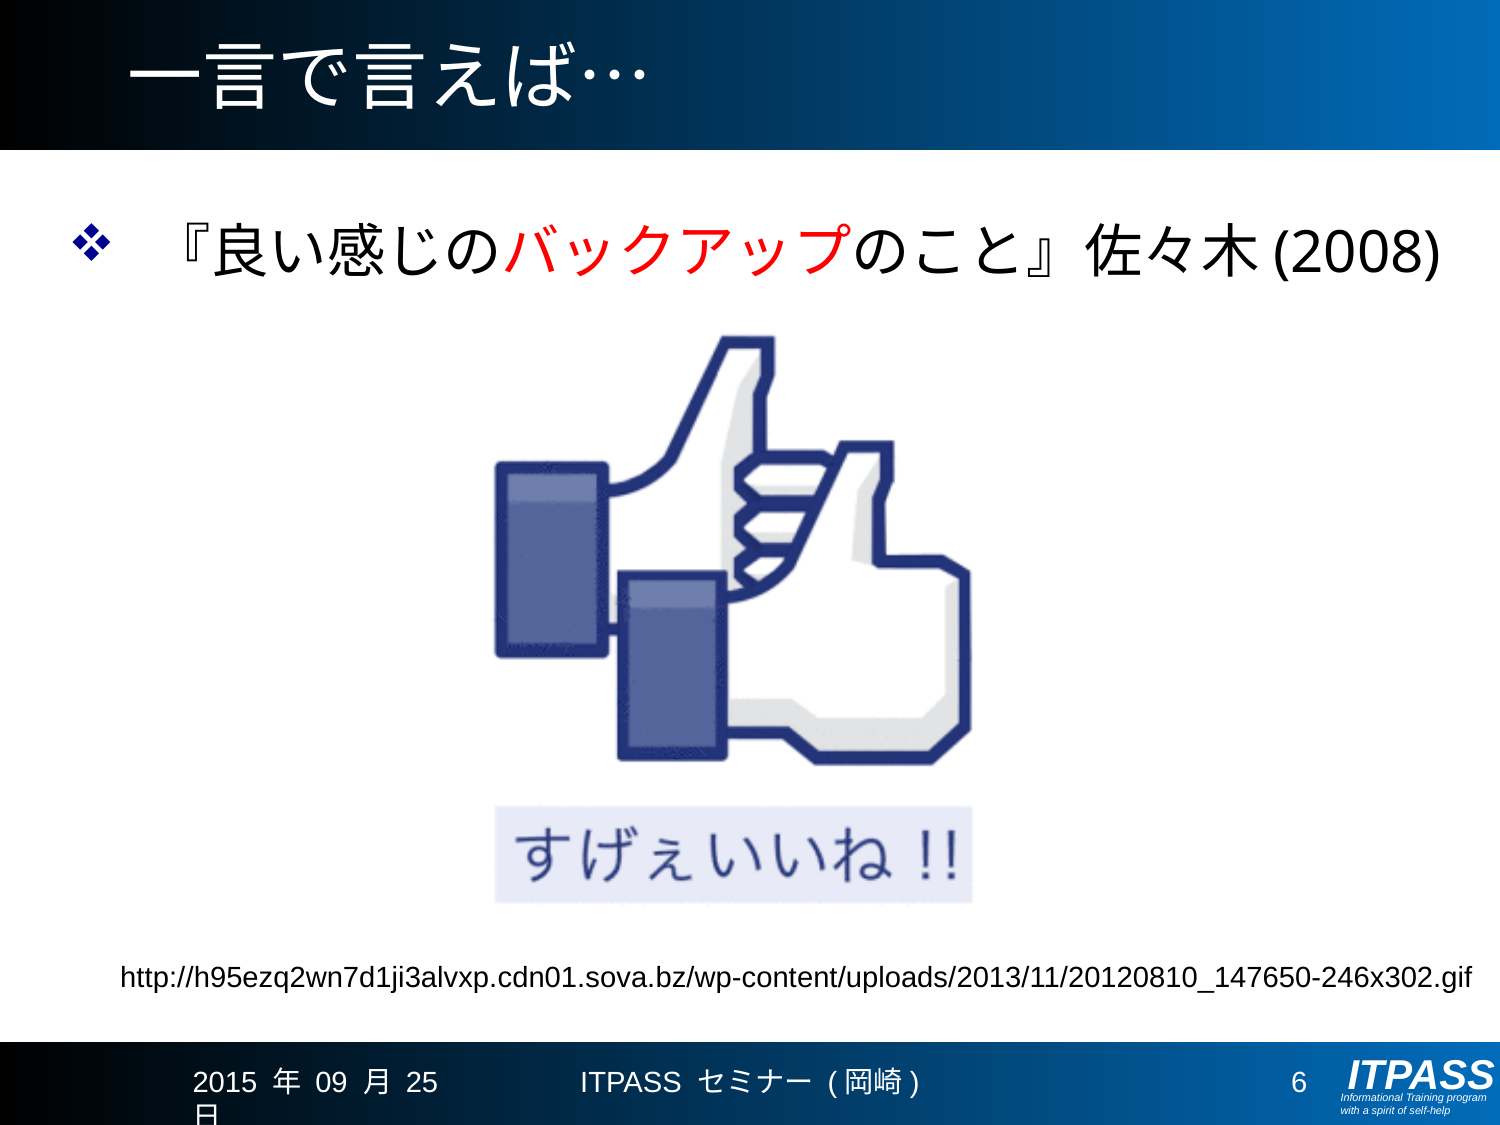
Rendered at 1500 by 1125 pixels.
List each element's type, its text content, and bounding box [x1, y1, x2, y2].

footer ITPASS セミナー (岡崎) [512, 1055, 988, 1113]
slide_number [177, 1055, 491, 1113]
text_box http://h95ezq2wn7d1ji3alvxp.cdn01.sova.bz/wp-content/uploads/2013/11/20120810_147650-246x302.gif [105, 951, 1490, 1002]
slide_number 6 [1009, 1055, 1323, 1113]
title 一言で言えば… [112, 16, 1388, 131]
picture [474, 321, 988, 952]
list 『良い感じのバックアップのこと』佐々木(2008) [53, 206, 1478, 292]
